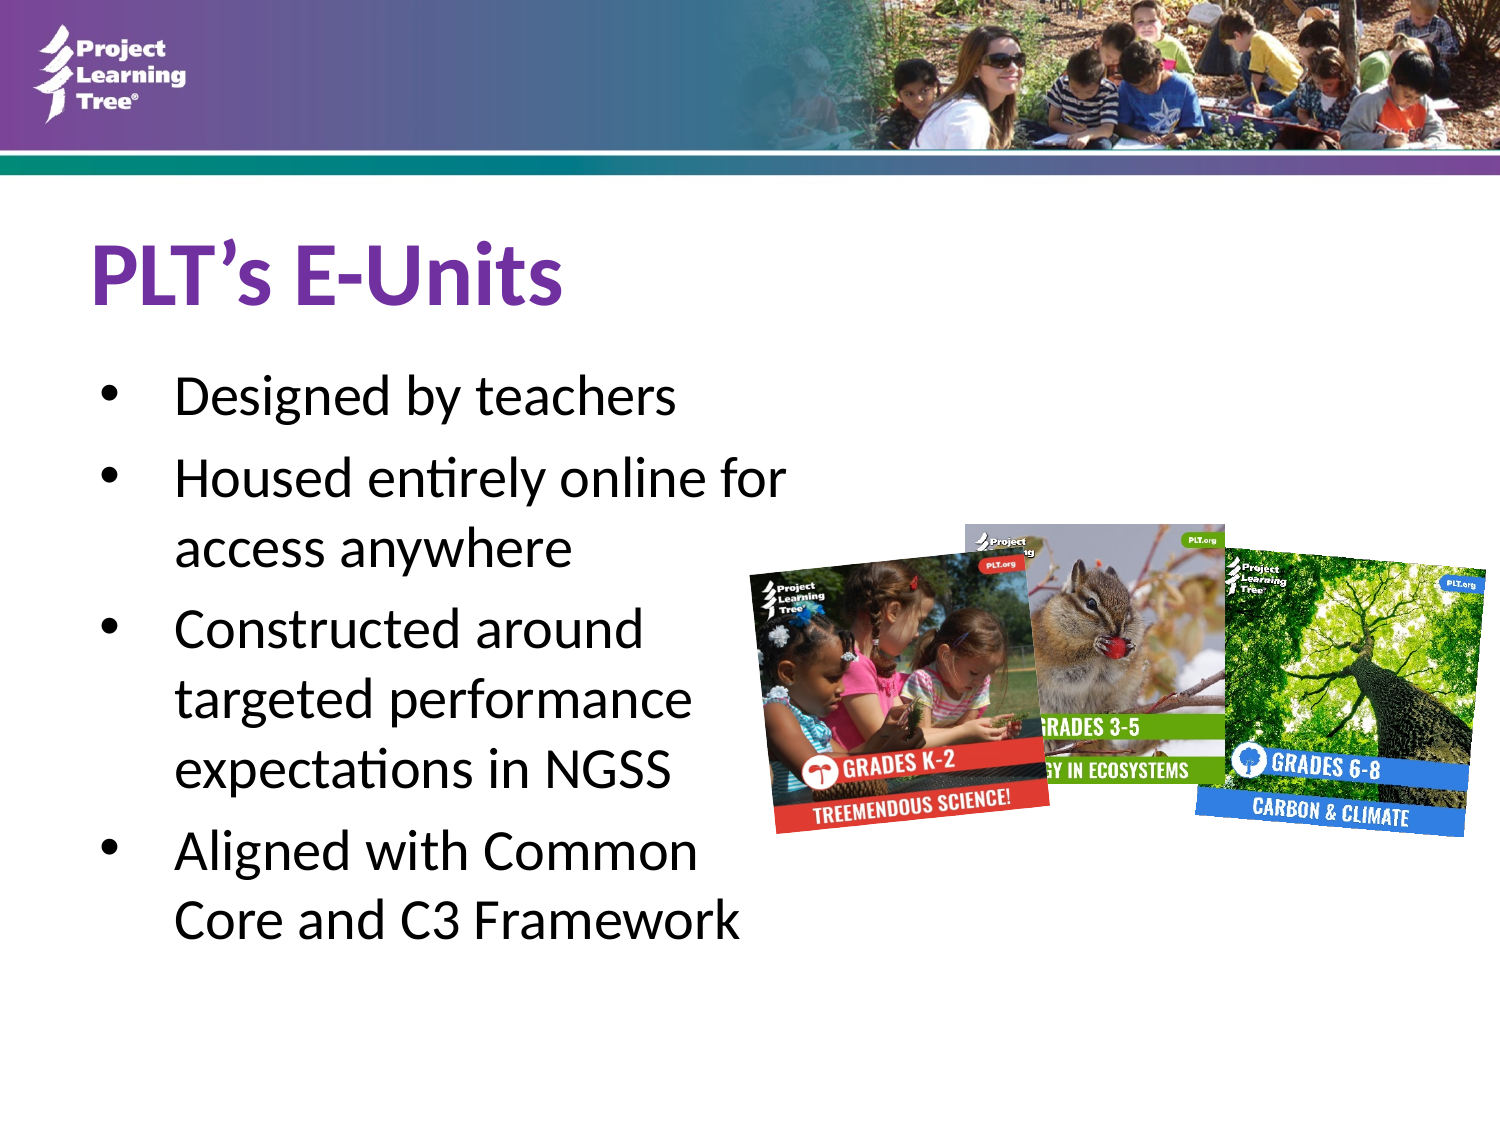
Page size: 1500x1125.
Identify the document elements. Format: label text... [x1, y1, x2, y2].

picture [0, 0, 1500, 1125]
list Designed by teachers Housed entirely online for access anywhere Constructed around targeted performance expectations in NGSS Aligned with Common Core and C3 Framework [75, 363, 825, 1093]
text_box PLT’s E-Units [74, 174, 1425, 363]
